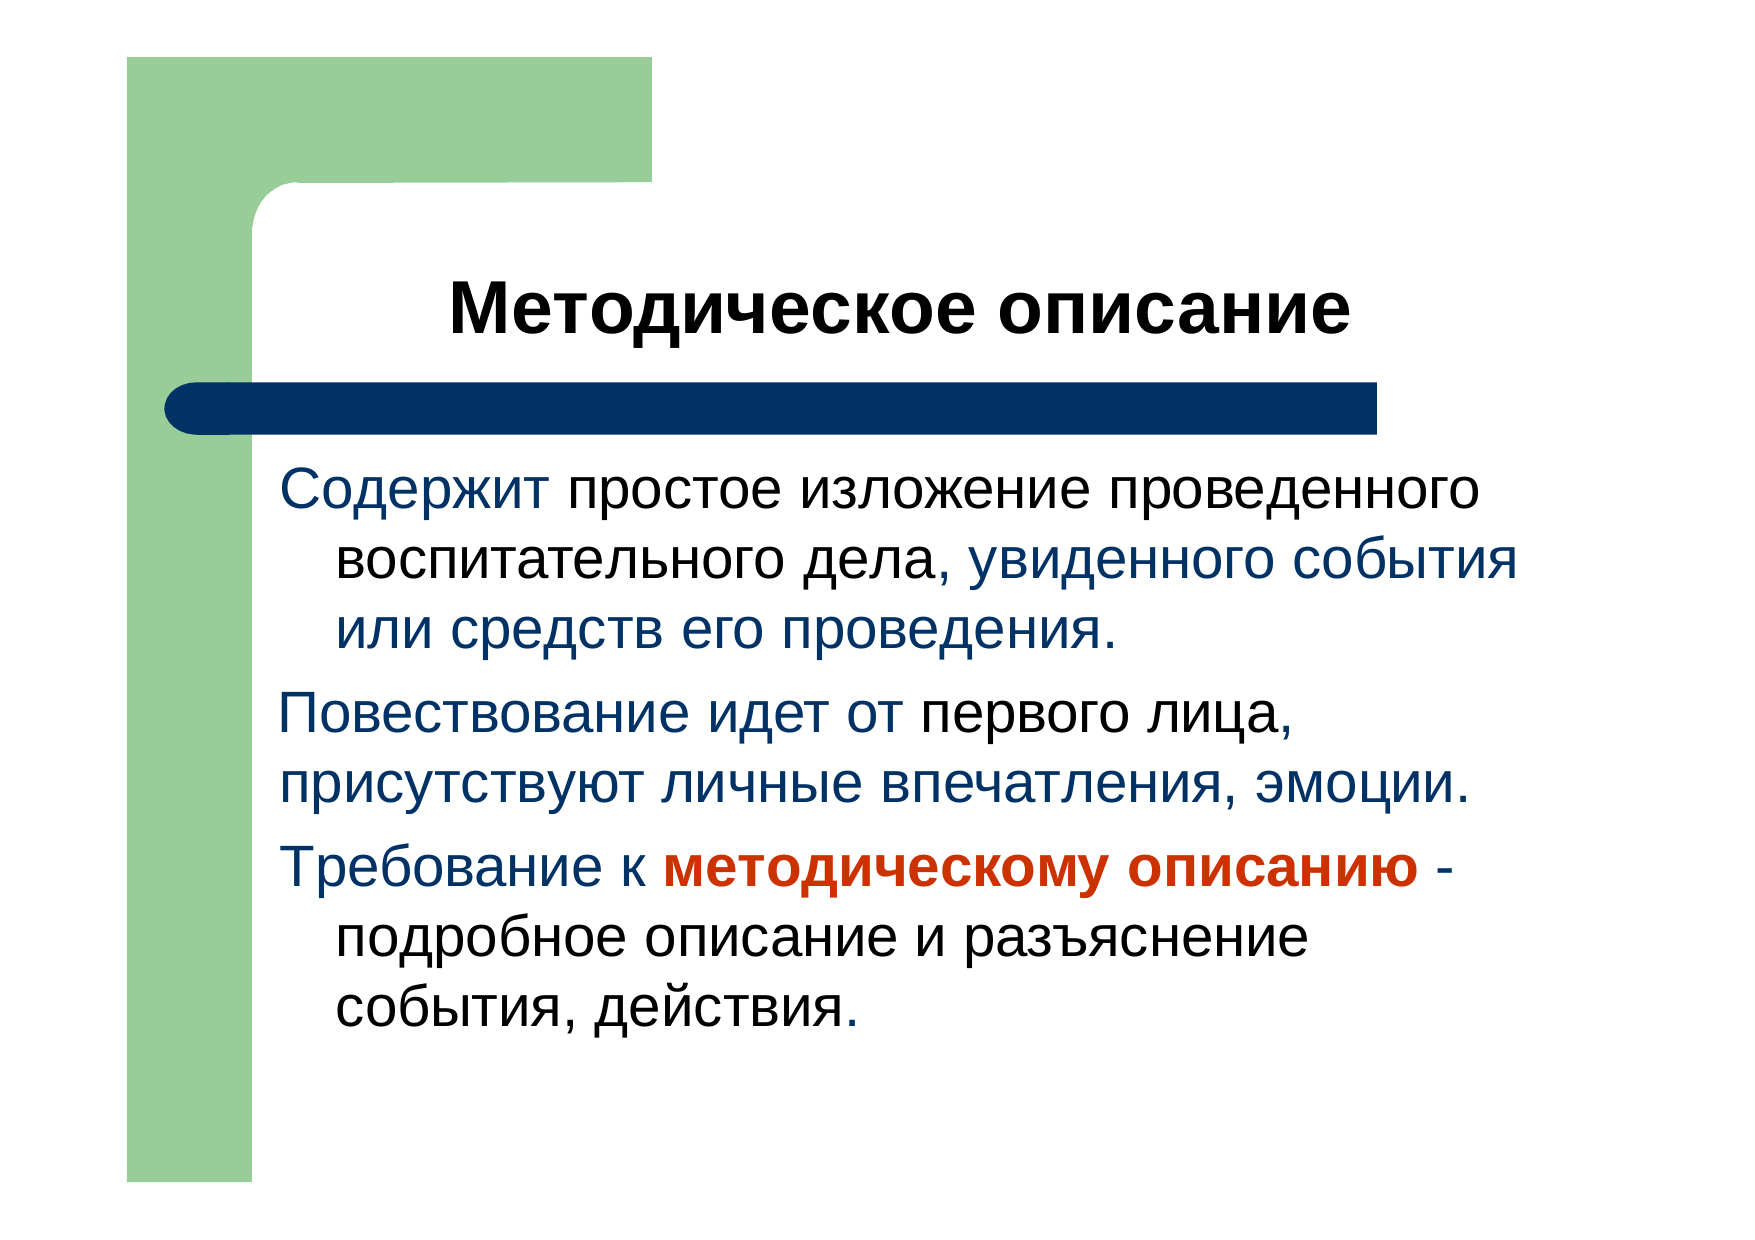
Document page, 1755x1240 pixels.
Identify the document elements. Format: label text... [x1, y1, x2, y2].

text_box [230, 382, 1377, 435]
text_box [164, 382, 230, 435]
title Методическое описание [238, 187, 1516, 350]
text_box Содержит простое изложение проведенного воспитательного дела, увиденного события или средств его проведения. Повествование идет от первого лица, присутствуют личные впечатления, эмоции. Требование к методическому описанию - подробное описание и разъяснение события, действия. [277, 450, 1540, 1041]
